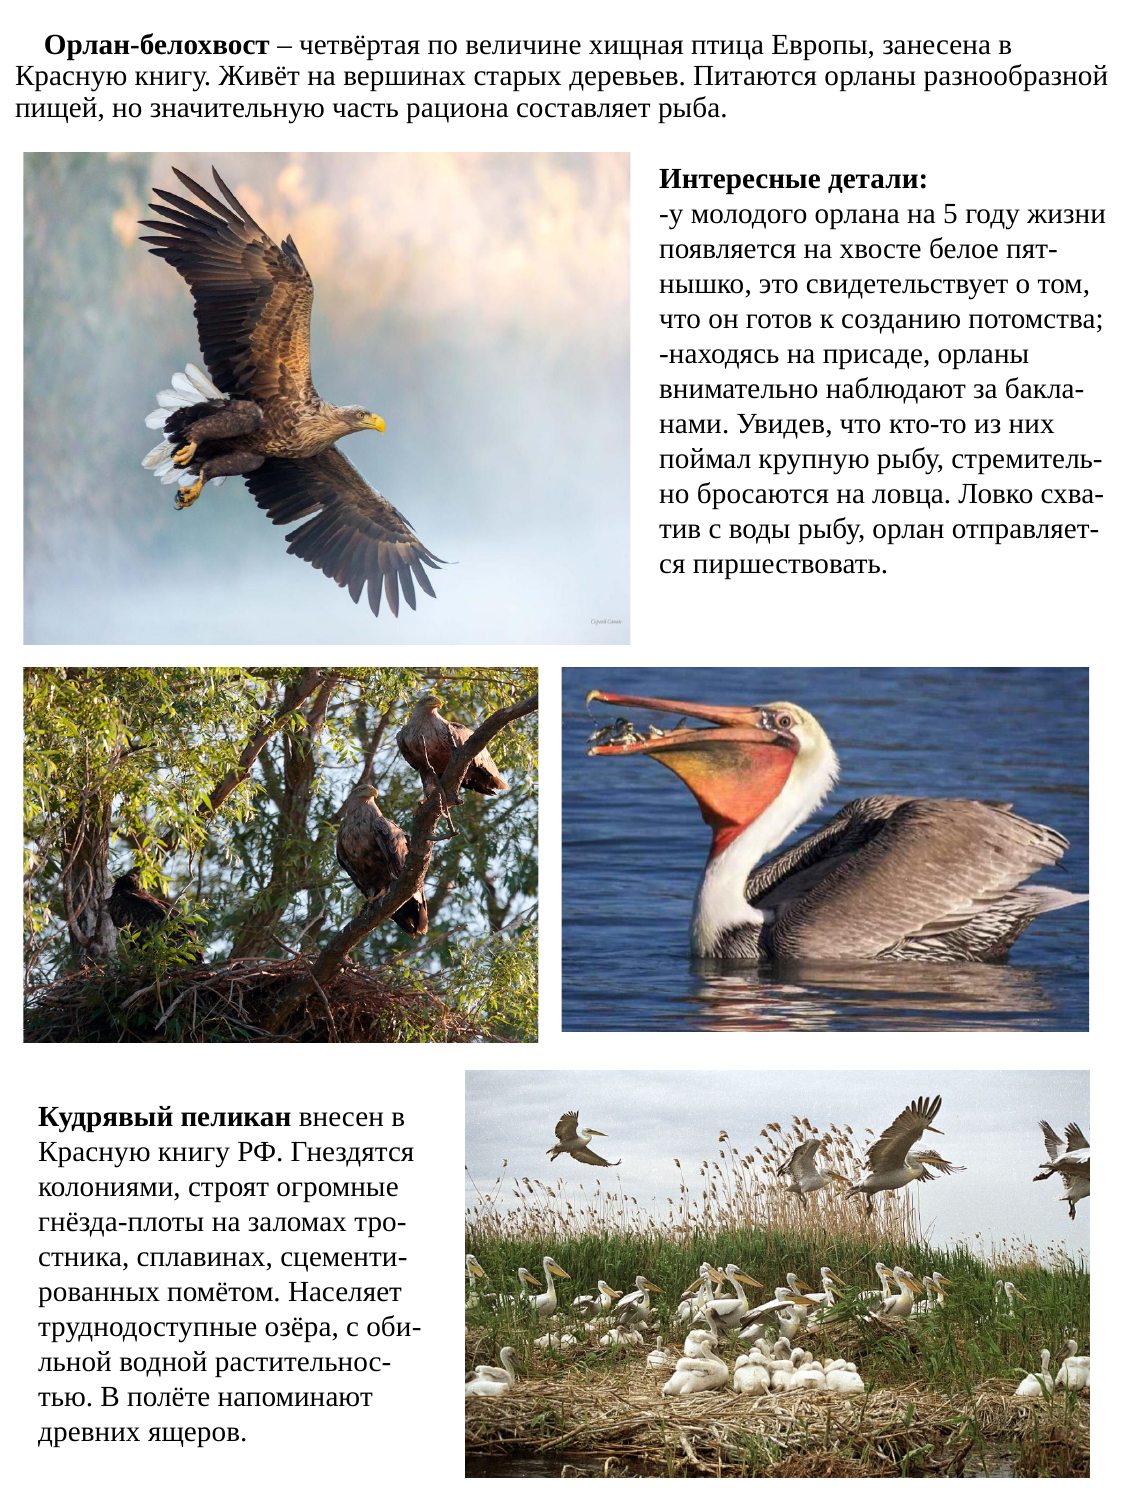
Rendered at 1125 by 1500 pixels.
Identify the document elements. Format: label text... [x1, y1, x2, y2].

text_box Кудрявый пеликан внесен в Красную книгу РФ. Гнездятся колониями, строят огромные гнёзда-плоты на заломах тро-стника, сплавинах, сцементи-рованных помётом. Населяет труднодоступные озёра, с оби-льной водной растительнос-тью. В полёте напоминают древних ящеров. [23, 1089, 446, 1455]
text_box Интересные детали: -у молодого орлана на 5 году жизни появляется на хвосте белое пят-нышко, это свидетельствует о том, что он готов к созданию потомства; -находясь на присаде, орланы внимательно наблюдают за бакла-нами. Увидев, что кто-то из них поймал крупную рыбу, стремитель-но бросаются на ловца. Ловко схва-тив с воды рыбу, орлан отправляет-ся пиршествовать. [644, 152, 1125, 622]
picture [23, 152, 631, 645]
title Орлан-белохвост – четвёртая по величине хищная птица Европы, занесена в Красную книгу. Живёт на вершинах старых деревьев. Питаются орланы разнообразной пищей, но значительную часть рациона составляет рыба. [0, 0, 1125, 153]
picture [23, 667, 539, 1044]
picture [561, 667, 1090, 1032]
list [465, 1070, 1091, 1478]
